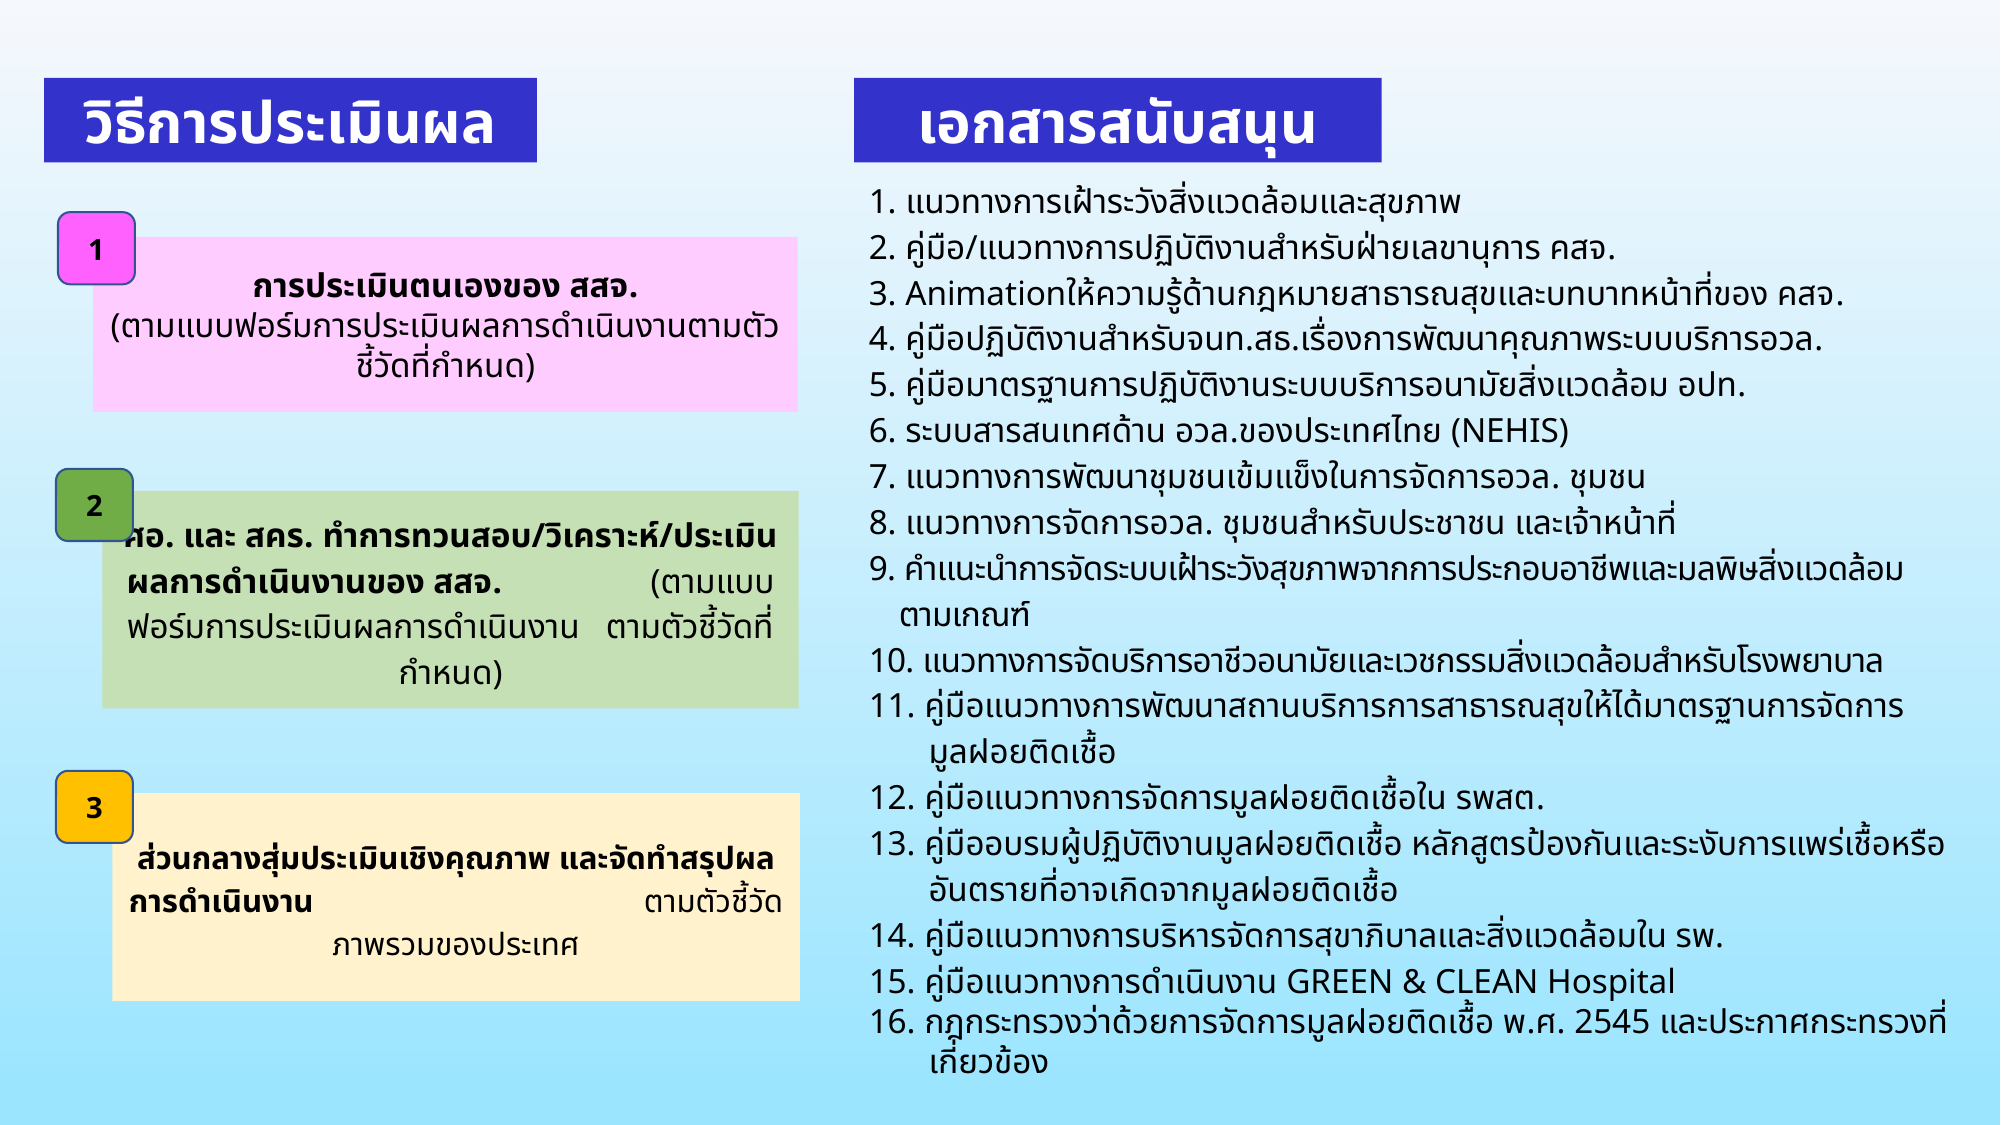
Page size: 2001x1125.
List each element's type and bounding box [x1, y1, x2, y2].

text_box [853, 77, 1969, 1099]
text_box [0, 0, 2000, 1125]
text_box [44, 77, 800, 1002]
